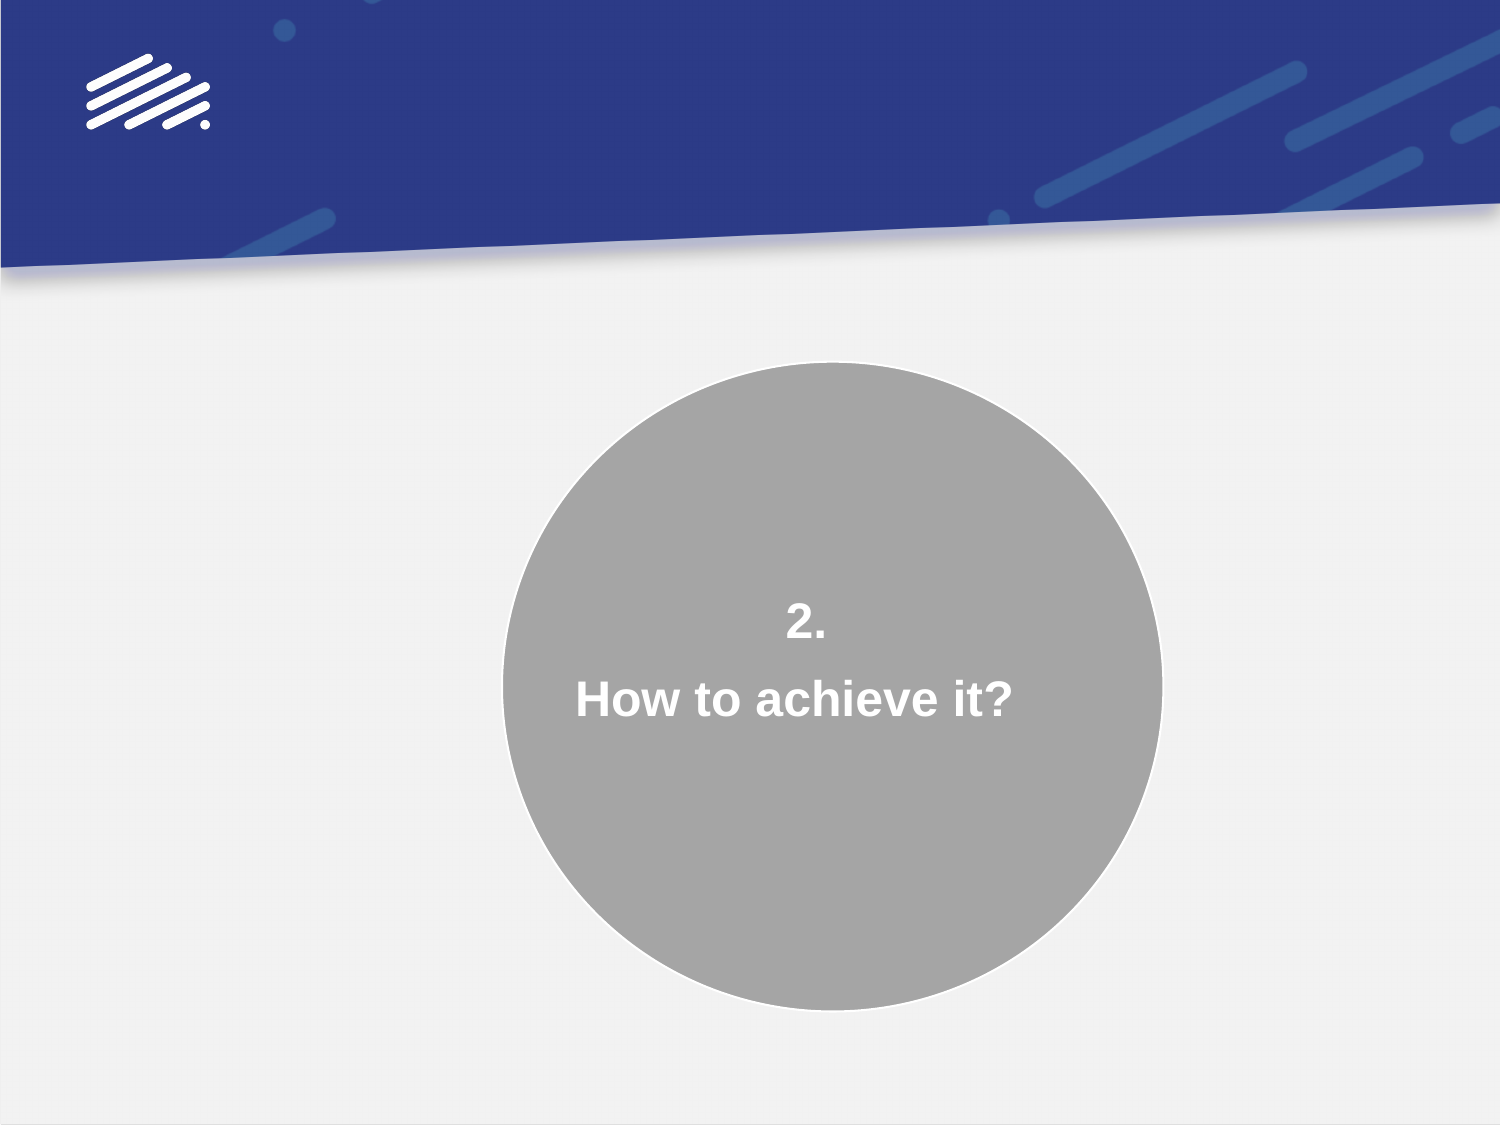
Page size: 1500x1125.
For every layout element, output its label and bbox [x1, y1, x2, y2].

picture [0, 0, 1500, 1125]
text_box [501, 361, 1164, 1012]
